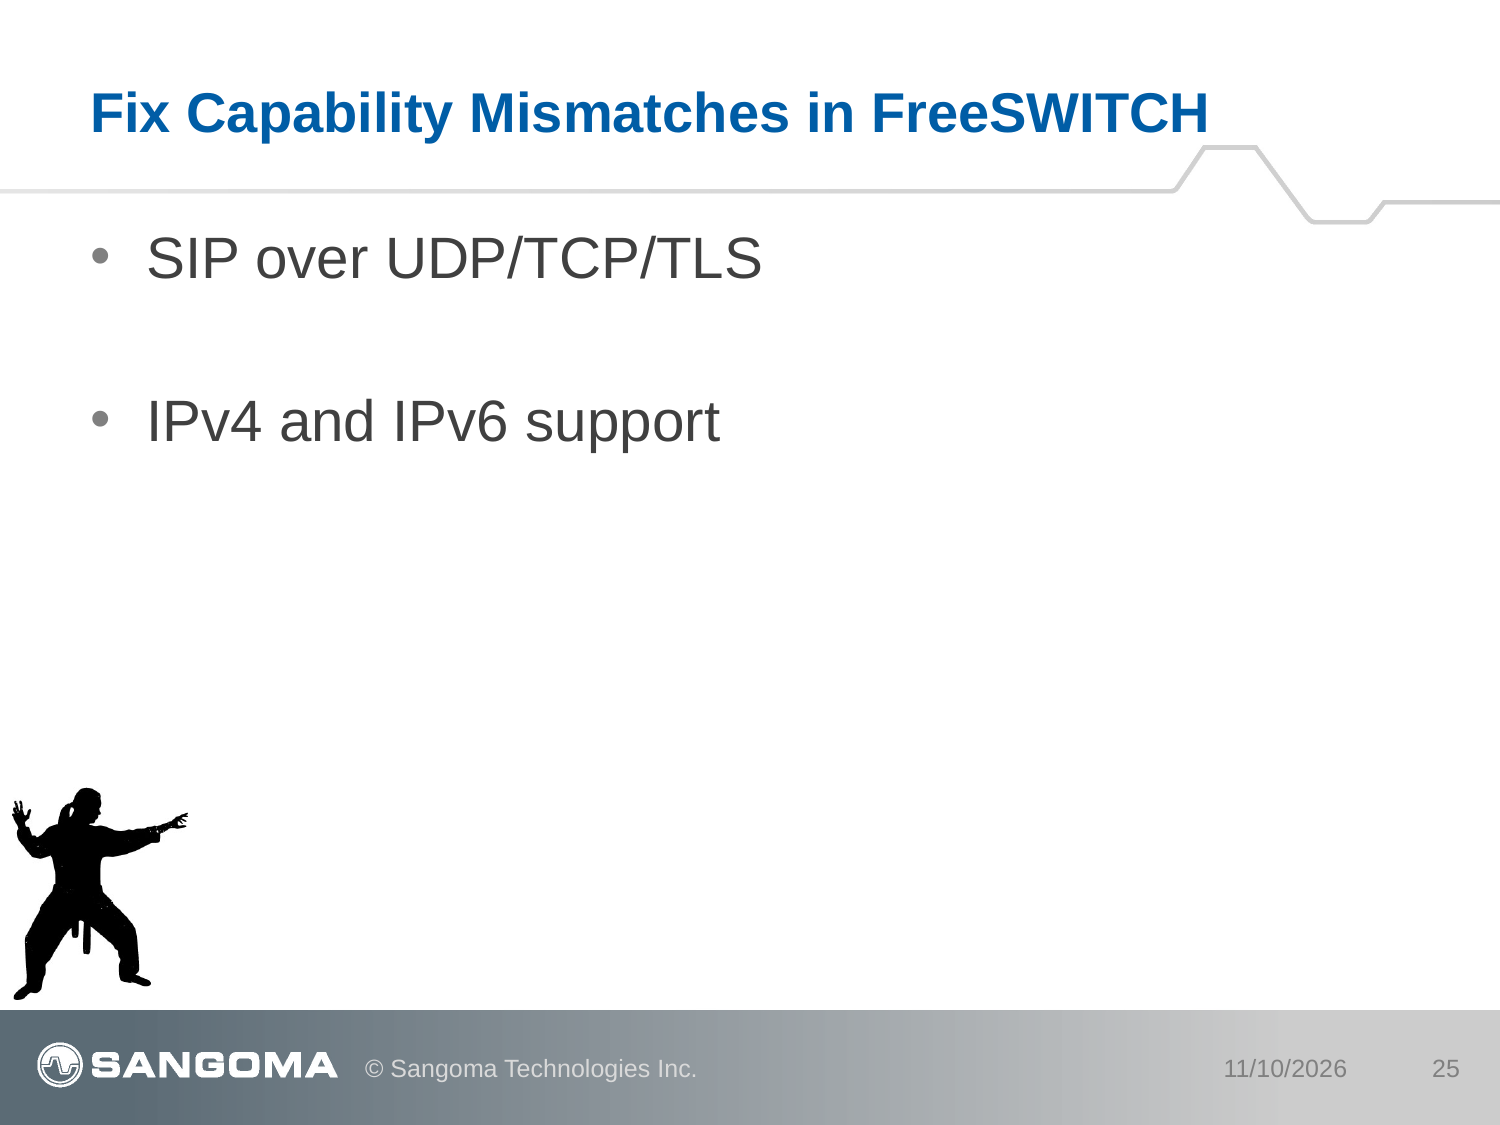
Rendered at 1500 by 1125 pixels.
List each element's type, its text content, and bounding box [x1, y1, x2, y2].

slide_number 25 [1387, 1037, 1475, 1098]
picture [0, 0, 1500, 1125]
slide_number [937, 1037, 1363, 1098]
title Fix Capability Mismatches in FreeSWITCH [75, 45, 1425, 175]
footer © Sangoma Technologies Inc. [350, 1037, 725, 1098]
list SIP over UDP/TCP/TLS IPv4 and IPv6 support [75, 212, 1425, 993]
